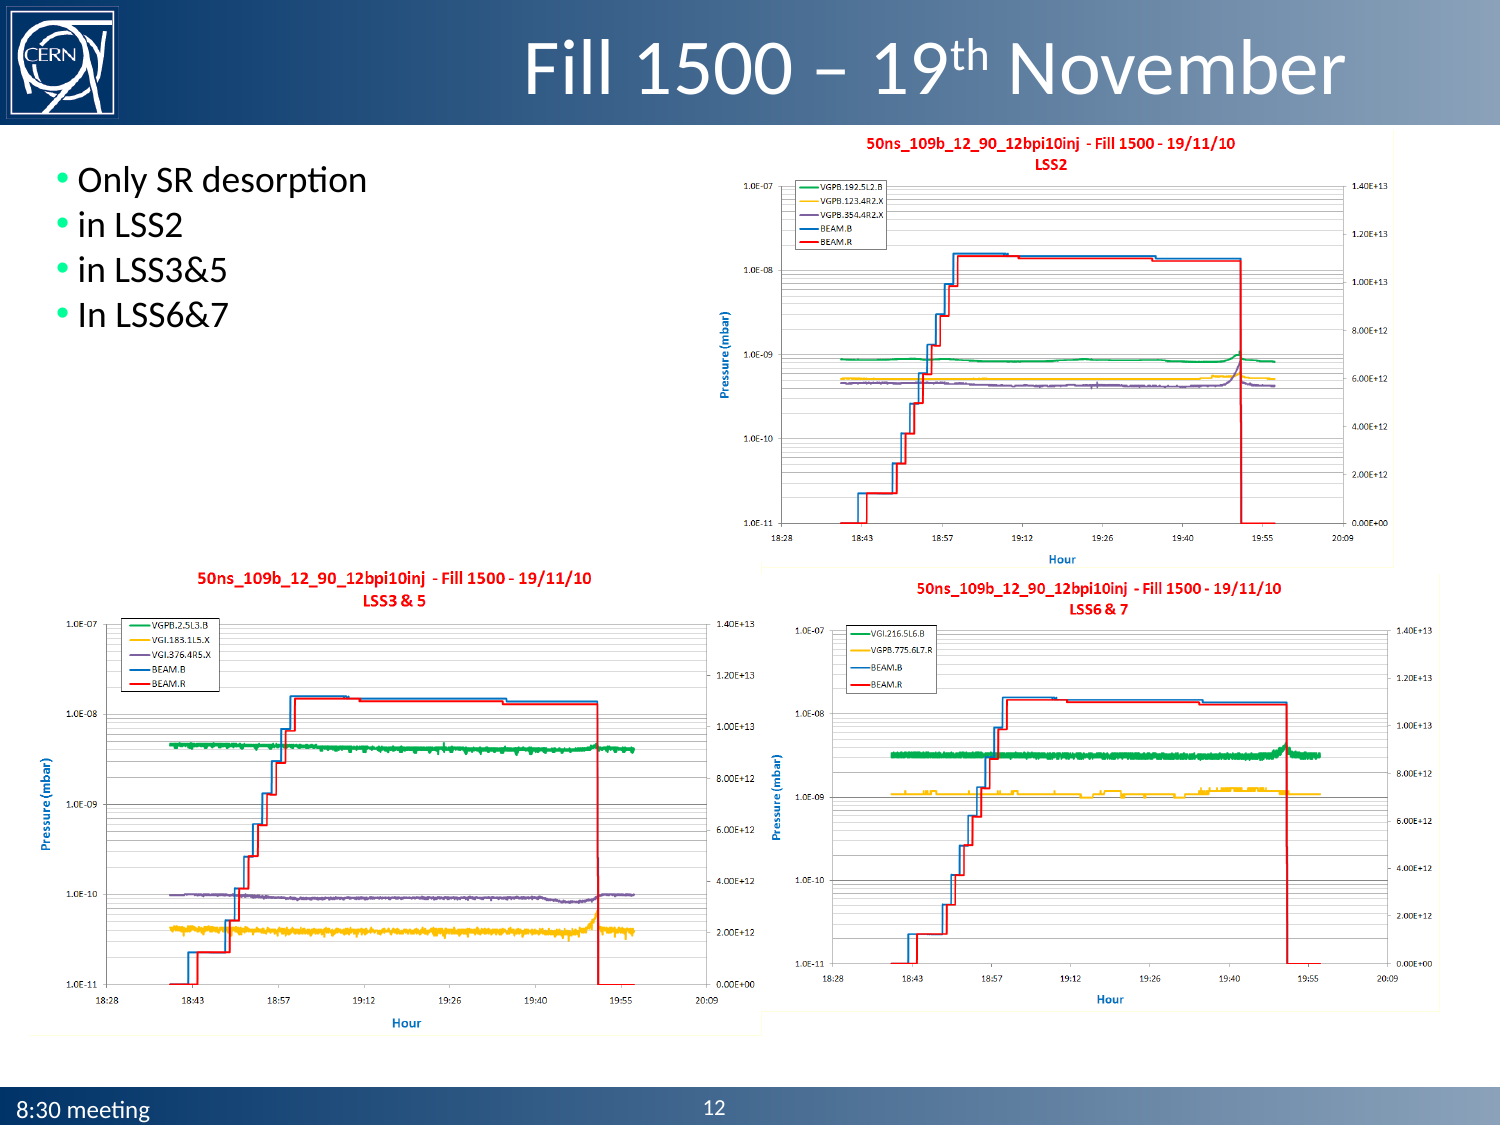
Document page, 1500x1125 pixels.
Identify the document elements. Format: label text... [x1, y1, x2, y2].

footer 8:30 meeting [0, 1093, 597, 1125]
slide_number 12 [687, 1089, 876, 1125]
picture [29, 130, 1440, 1036]
picture [6, 6, 119, 119]
title Fill 1500 – 19th November [124, 0, 1363, 126]
text_box Only SR desorption in LSS2 in LSS3&5 In LSS6&7 [41, 147, 449, 343]
